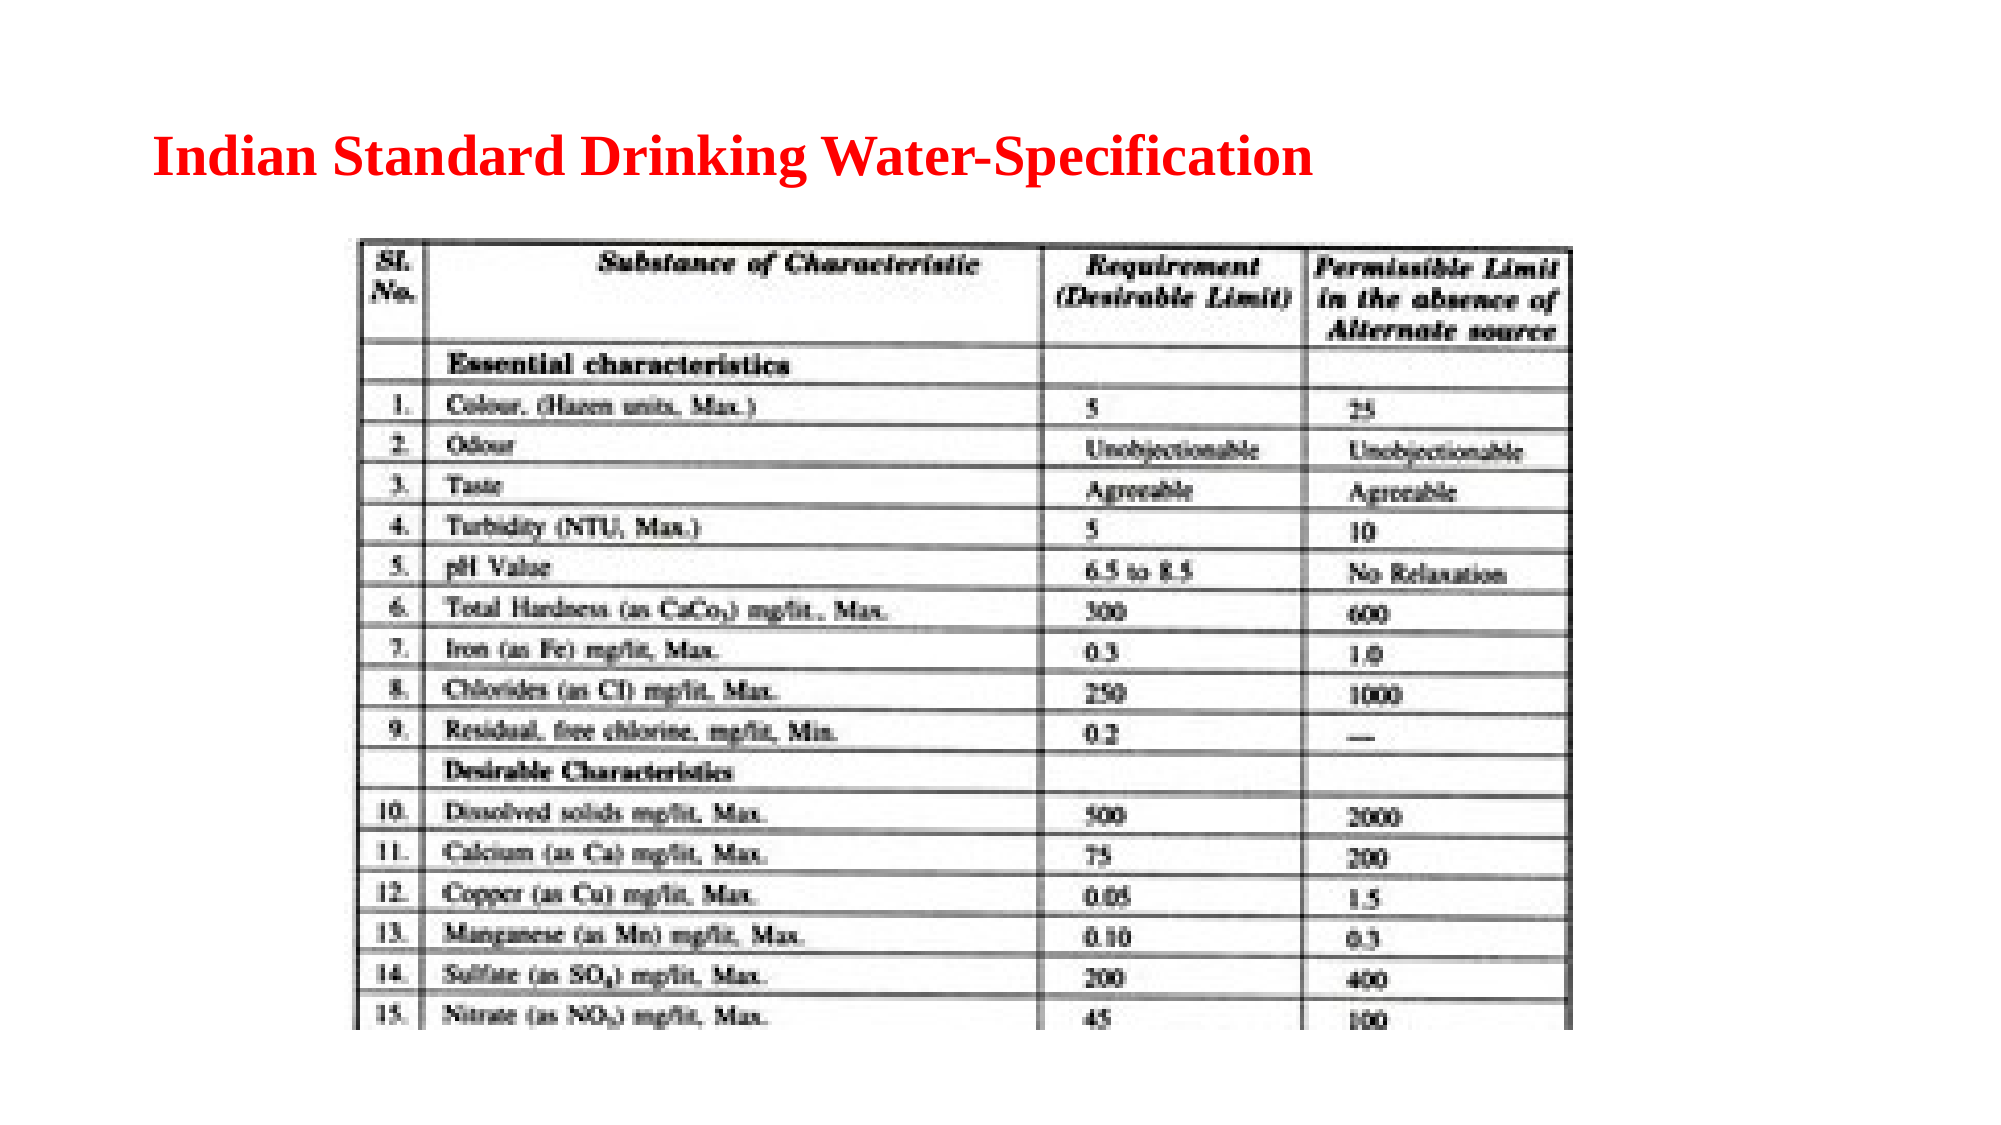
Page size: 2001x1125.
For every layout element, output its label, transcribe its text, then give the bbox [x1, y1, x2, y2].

picture [344, 238, 1573, 1030]
list Indian Standard Drinking Water-Specification [137, 117, 1948, 1078]
